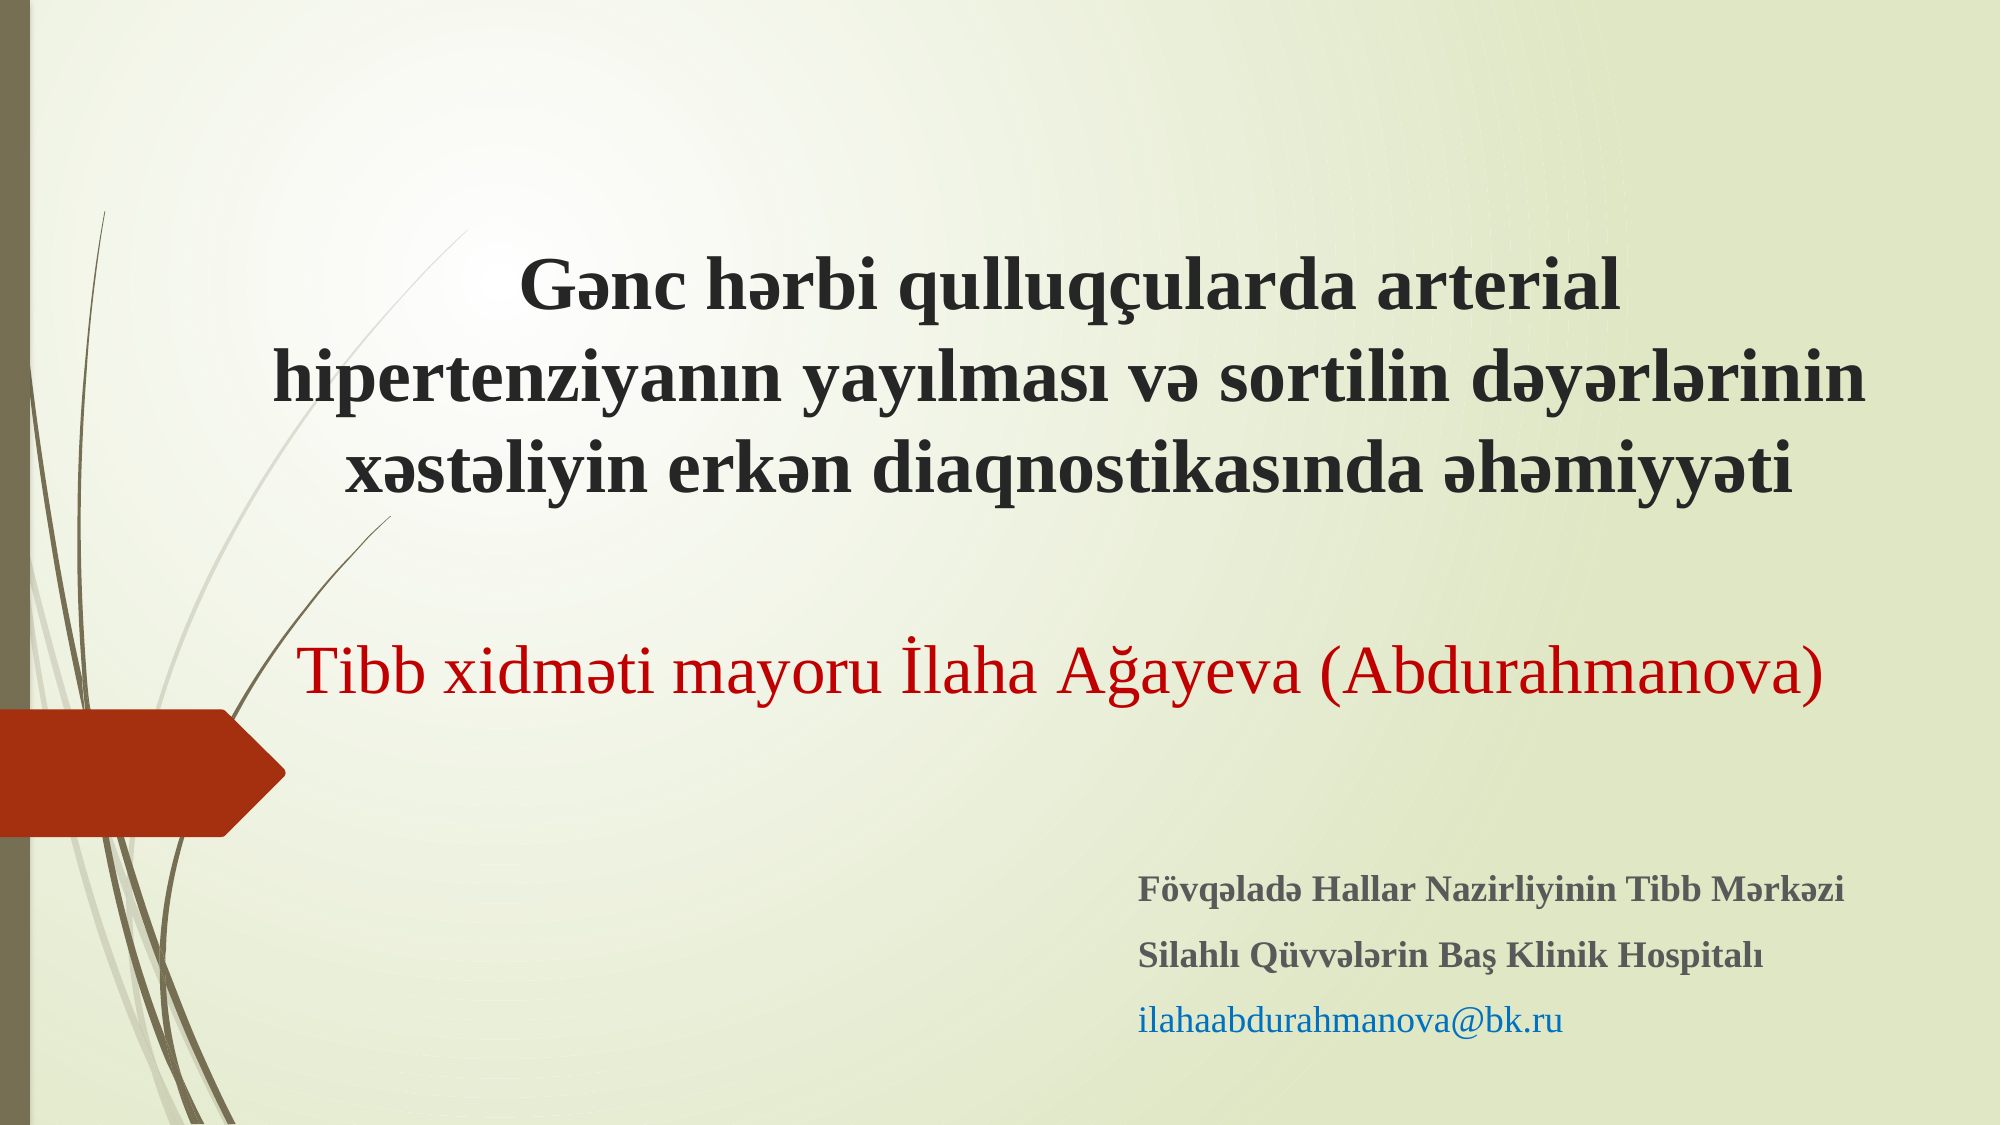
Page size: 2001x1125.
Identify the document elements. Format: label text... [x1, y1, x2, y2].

title Gənc hərbi qulluqçularda arterial hipertenziyanın yayılması və sortilin dəyərlərinin xəstəliyin erkən diaqnostikasında əhəmiyyəti Tibb xidməti mayoru İlaha Ağayeva (Abdurahmanova) [252, 72, 1888, 798]
subtitle Fövqəladə Hallar Nazirliyinin Tibb Mərkəzi Silahlı Qüvvələrin Baş Klinik Hospitalı ilahaabdurahmanova@bk.ru [1122, 856, 1985, 1125]
